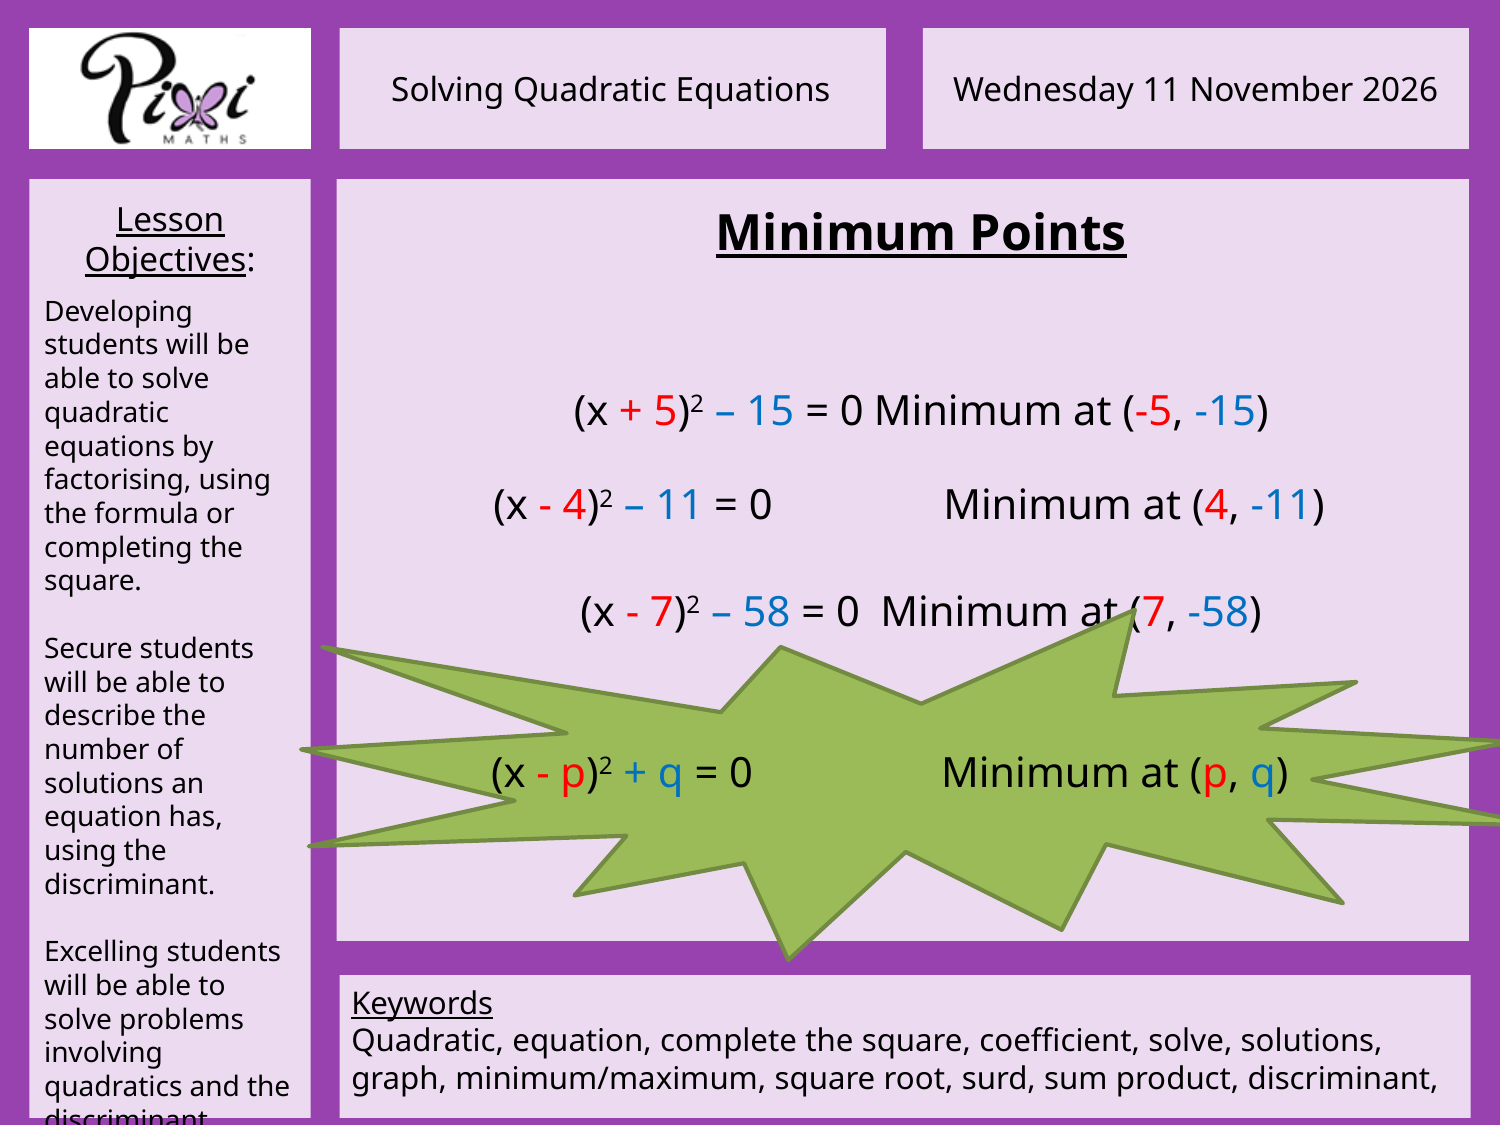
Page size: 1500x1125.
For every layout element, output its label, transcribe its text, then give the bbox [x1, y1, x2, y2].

text_box (x - 7)2 – 58 = 0 Minimum at (7, -58) [565, 576, 1277, 642]
text_box (x - 4)2 – 11 = 0 Minimum at (4, -11) [478, 470, 1340, 536]
text_box (x - p)2 + q = 0 Minimum at (p, q) [476, 738, 1303, 803]
text_box [298, 607, 1500, 963]
picture [0, 0, 1500, 1125]
picture [185, 1117, 193, 1125]
picture [1327, 747, 1500, 814]
picture [152, 1117, 160, 1125]
picture [119, 1117, 126, 1125]
picture [128, 1117, 136, 1125]
text_box (x + 5)2 – 15 = 0 Minimum at (-5, -15) [559, 376, 1284, 441]
text_box Minimum Points [700, 192, 1142, 268]
picture [48, 1117, 56, 1125]
